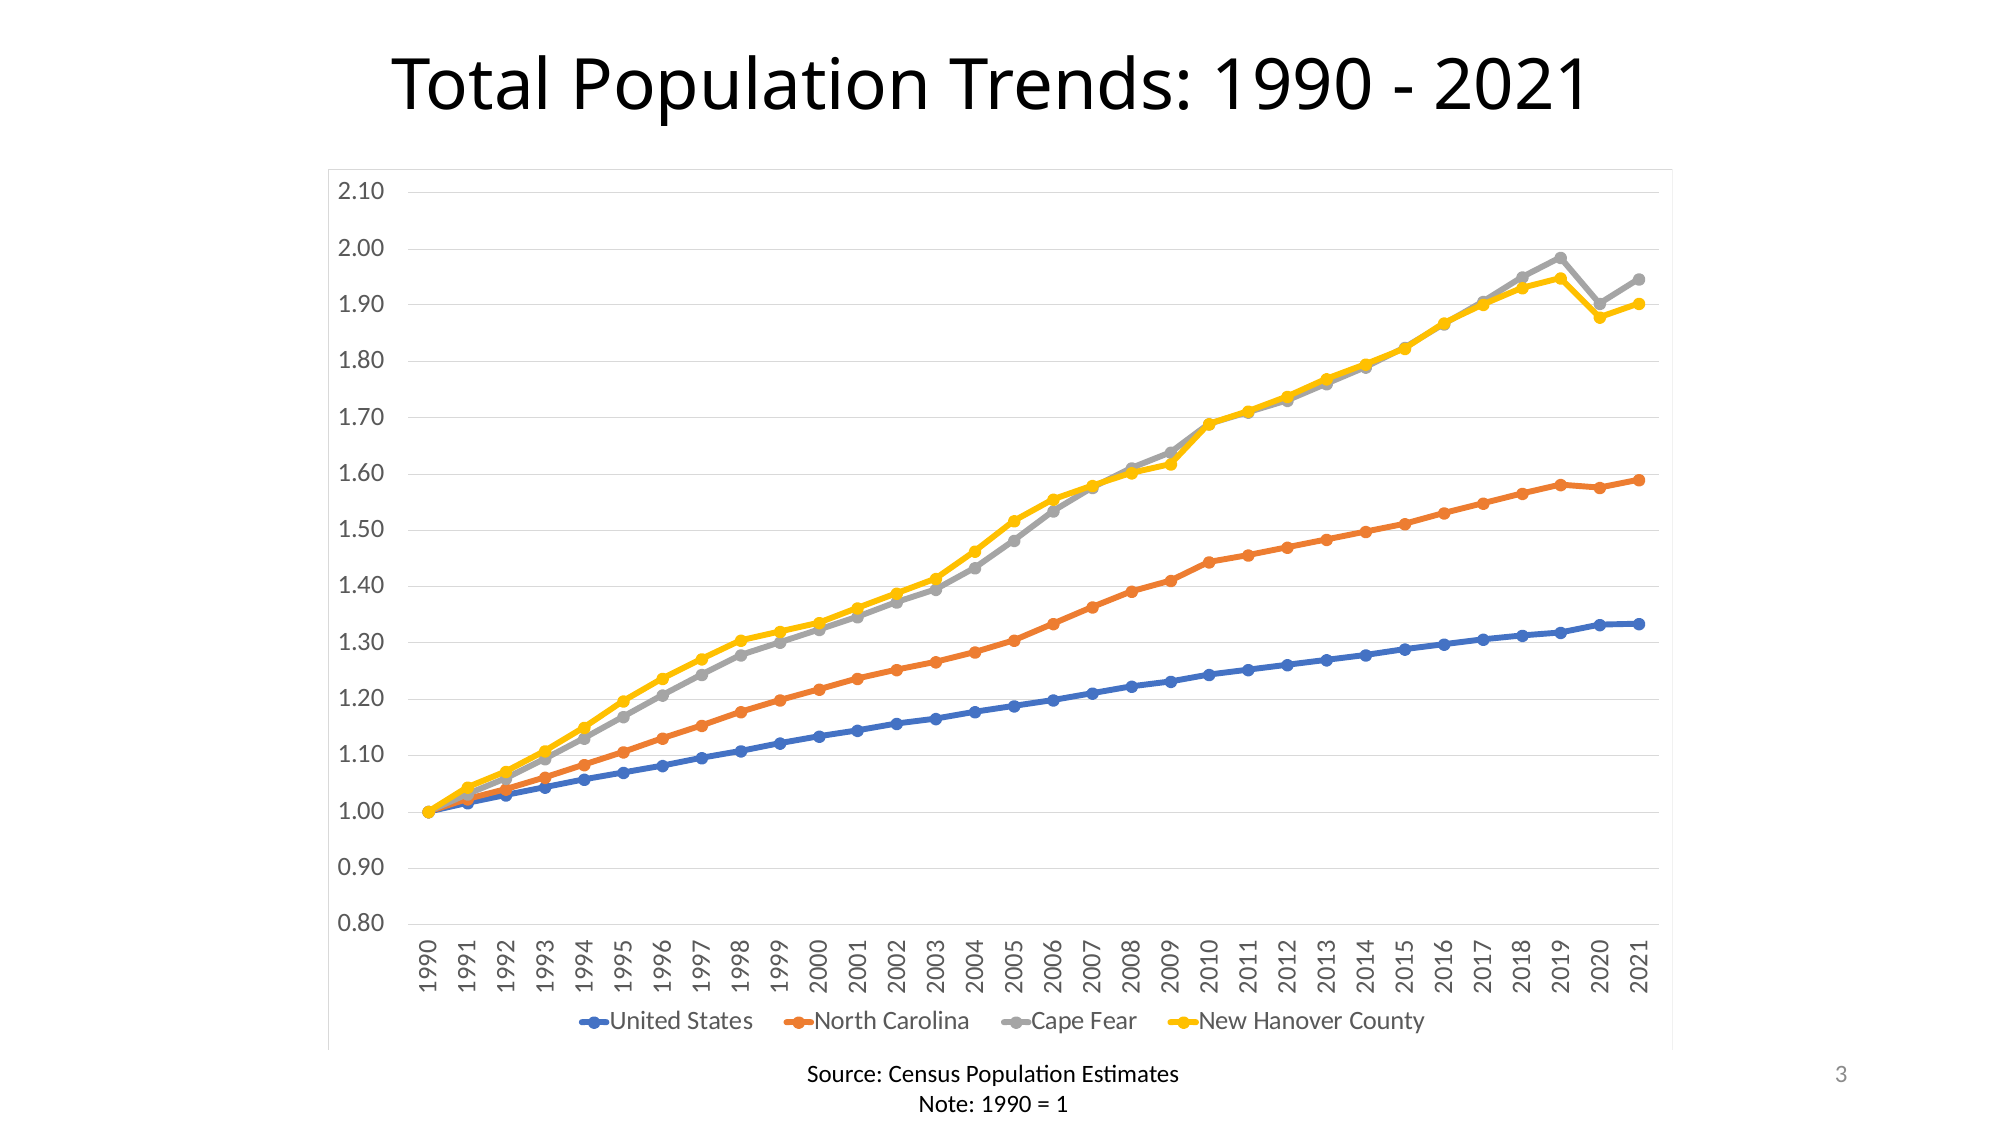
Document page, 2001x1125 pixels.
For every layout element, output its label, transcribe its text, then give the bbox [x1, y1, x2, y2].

text_box Source: Census Population Estimates Note: 1990 = 1 [790, 1051, 1197, 1125]
title Total Population Trends: 1990 - 2021 [24, 5, 1963, 169]
slide_number 3 [1412, 1042, 1863, 1103]
picture [327, 168, 1673, 1051]
